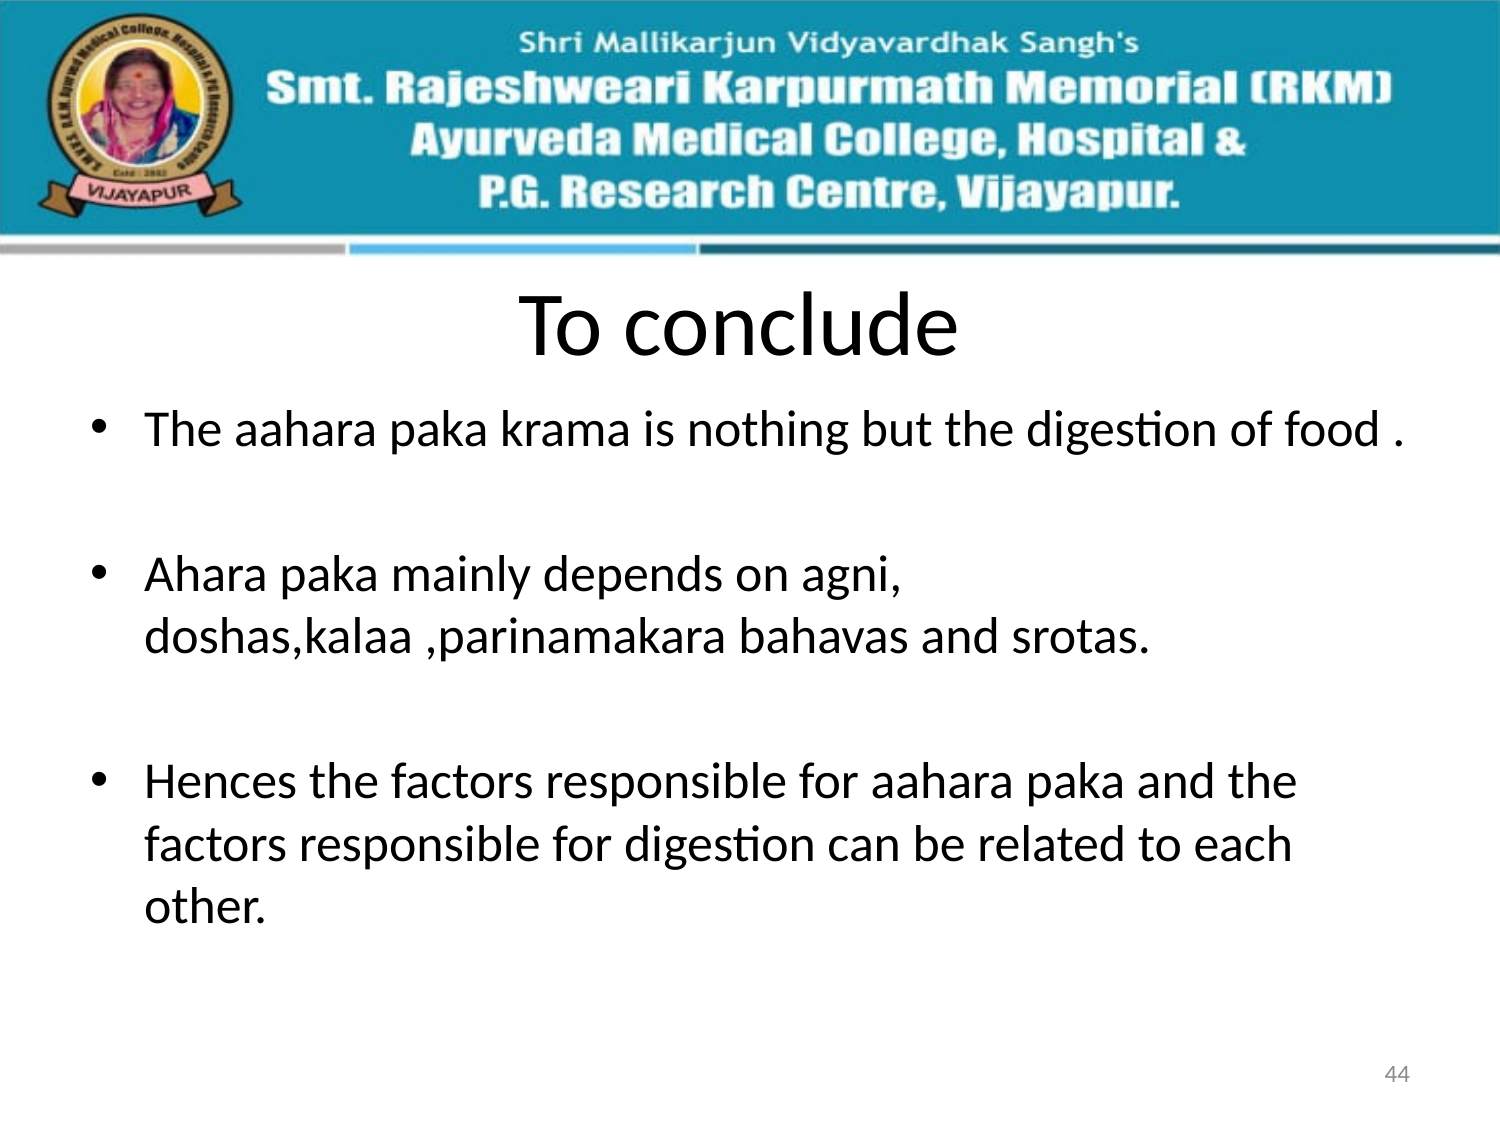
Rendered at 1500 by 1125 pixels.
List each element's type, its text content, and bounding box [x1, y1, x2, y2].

list The aahara paka krama is nothing but the digestion of food . Ahara paka mainly depends on agni, doshas,kalaa ,parinamakara bahavas and srotas. Hences the factors responsible for aahara paka and the factors responsible for digestion can be related to each other. [75, 387, 1425, 1005]
slide_number 44 [1074, 1042, 1425, 1103]
title To conclude [75, 265, 1425, 387]
picture [0, 0, 1500, 257]
